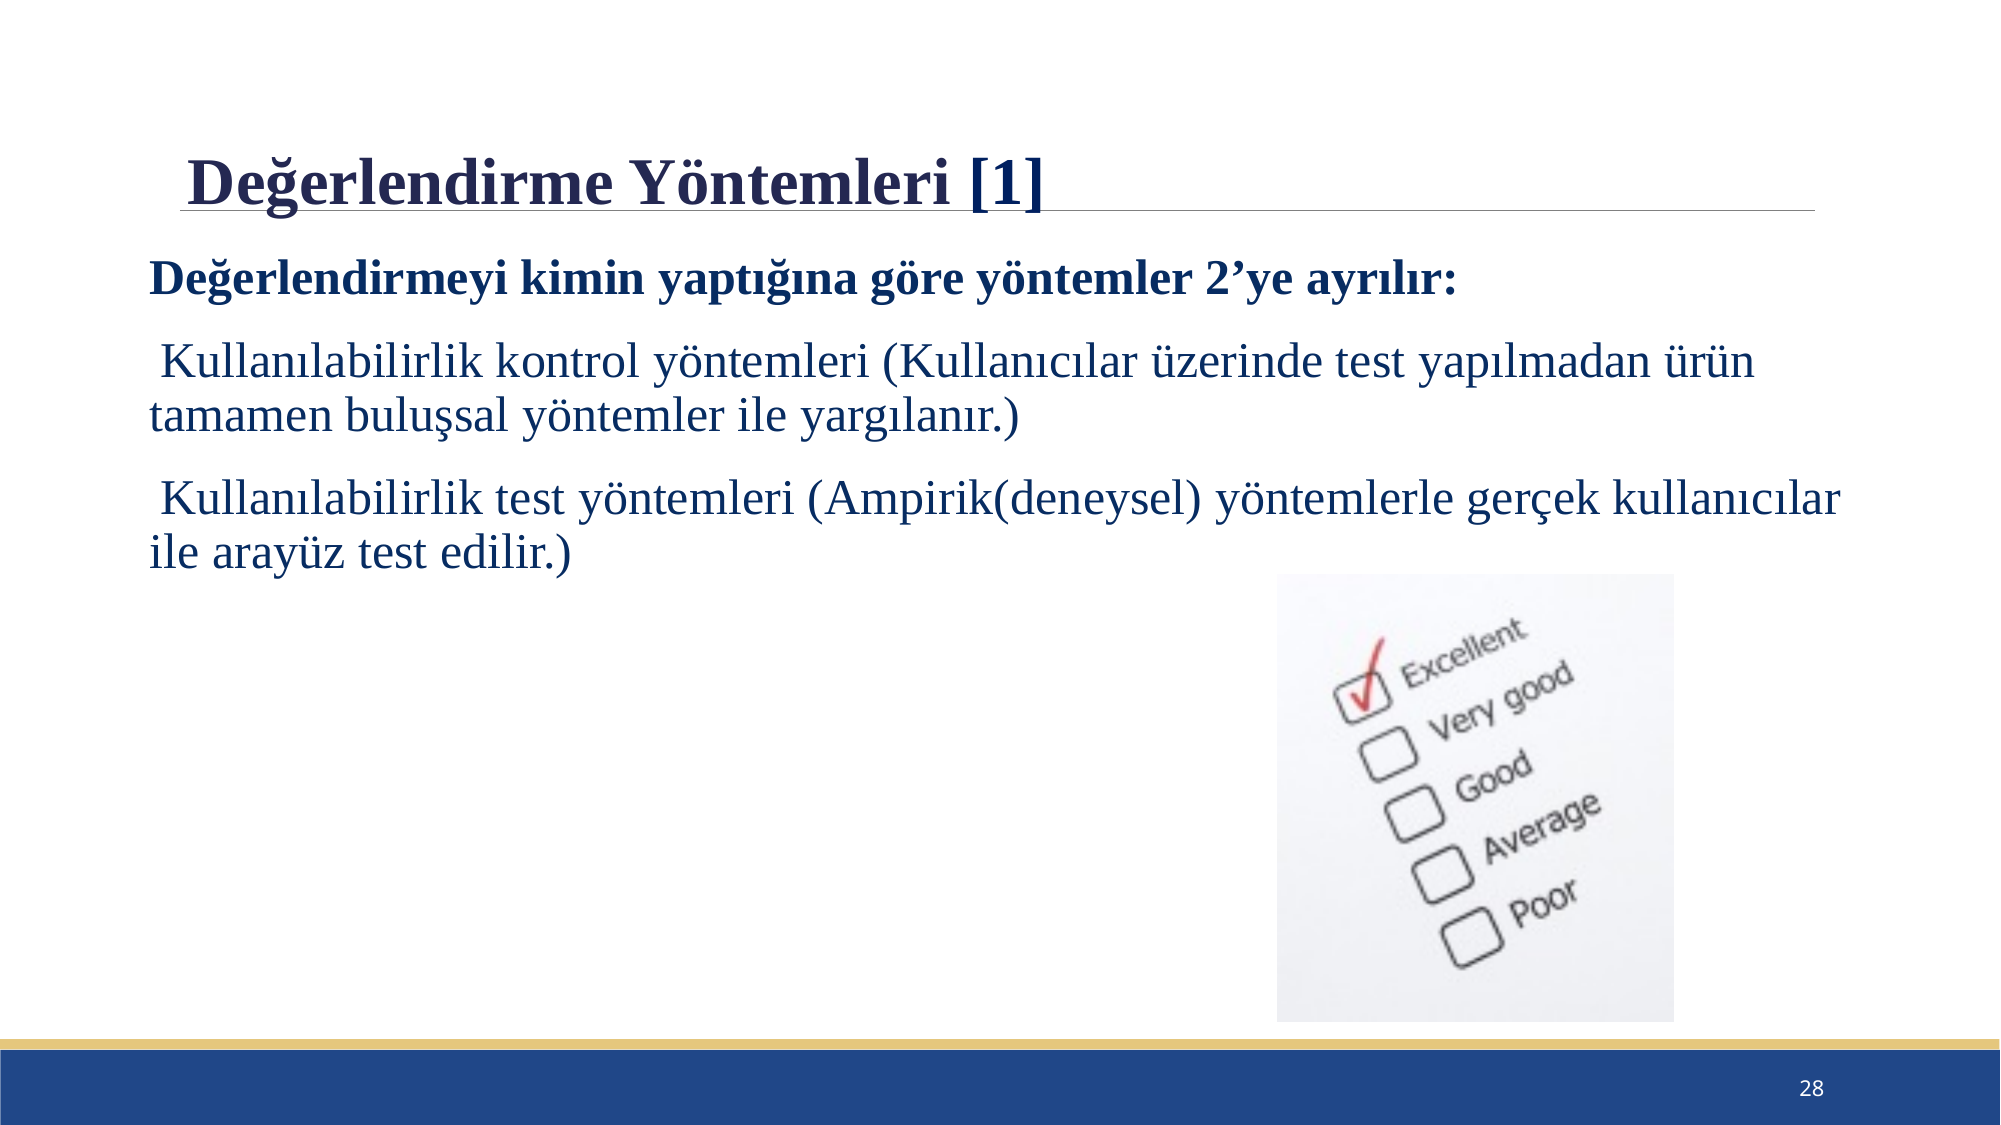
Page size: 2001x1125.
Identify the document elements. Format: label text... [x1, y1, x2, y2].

list Değerlendirmeyi kimin yaptığına göre yöntemler 2’ye ayrılır: Kullanılabilirlik kontrol yöntemleri (Kullanıcılar üzerinde test yapılmadan ürün tamamen buluşsal yöntemler ile yargılanır.) Kullanılabilirlik test yöntemleri (Ampirik(deneysel) yöntemlerle gerçek kullanıcılar ile arayüz test edilir.) [149, 243, 1863, 631]
text_box Değerlendirme Yöntemleri [1] [173, 45, 1675, 233]
slide_number 28 [1624, 1059, 1840, 1120]
picture [1277, 573, 1675, 1022]
